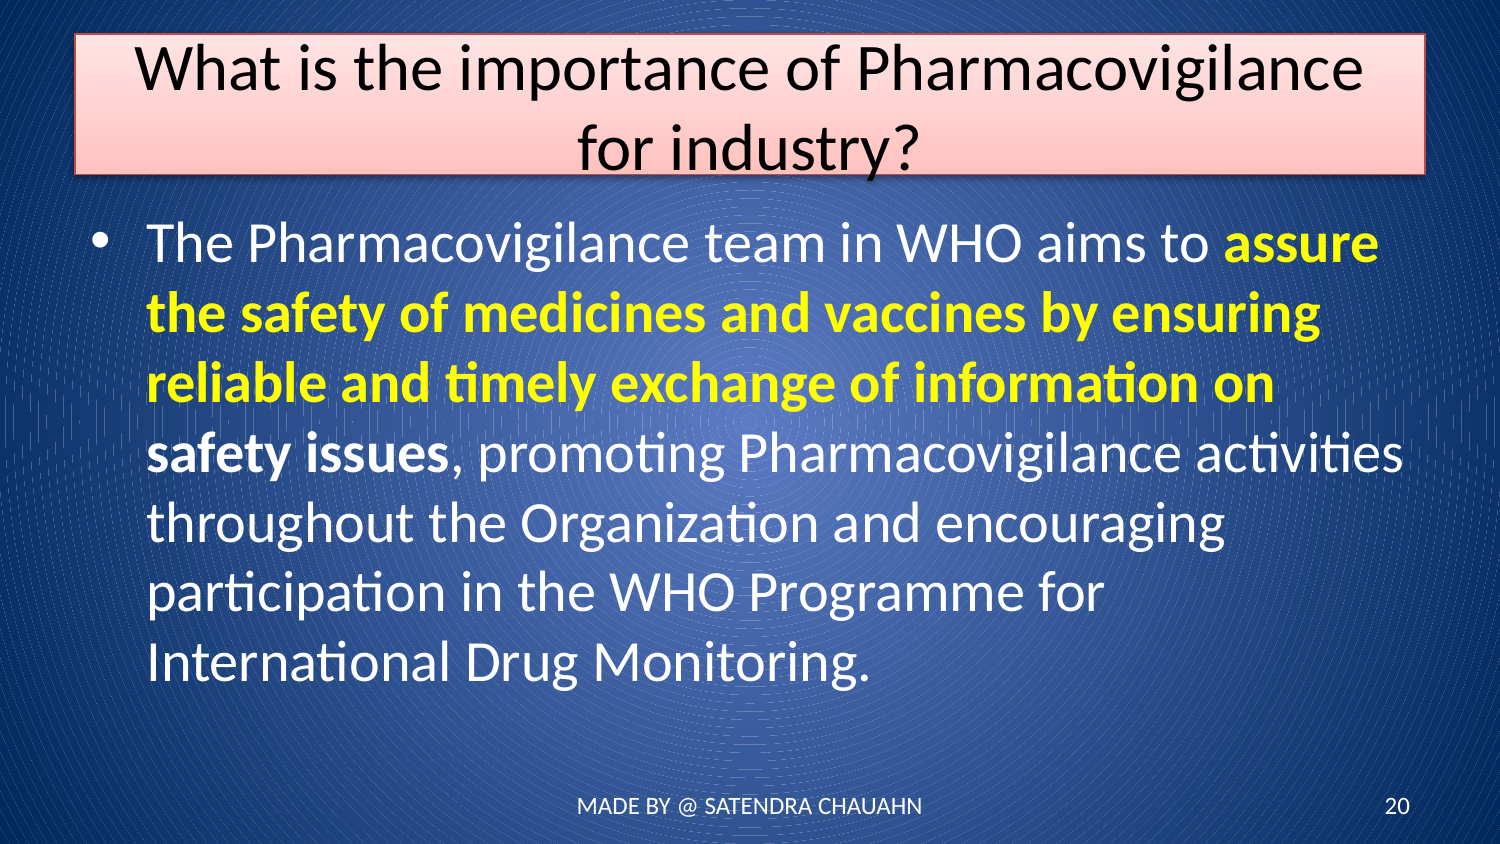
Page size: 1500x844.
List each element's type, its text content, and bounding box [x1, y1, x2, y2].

title What is the importance of Pharmacovigilance for industry? [74, 33, 1426, 175]
footer MADE BY @ SATENDRA CHAUAHN [512, 782, 988, 827]
list The Pharmacovigilance team in WHO aims to assure the safety of medicines and vaccines by ensuring reliable and timely exchange of information on safety issues, promoting Pharmacovigilance activities throughout the Organization and encouraging participation in the WHO Programme for International Drug Monitoring. [75, 196, 1425, 754]
slide_number 20 [1074, 782, 1425, 827]
